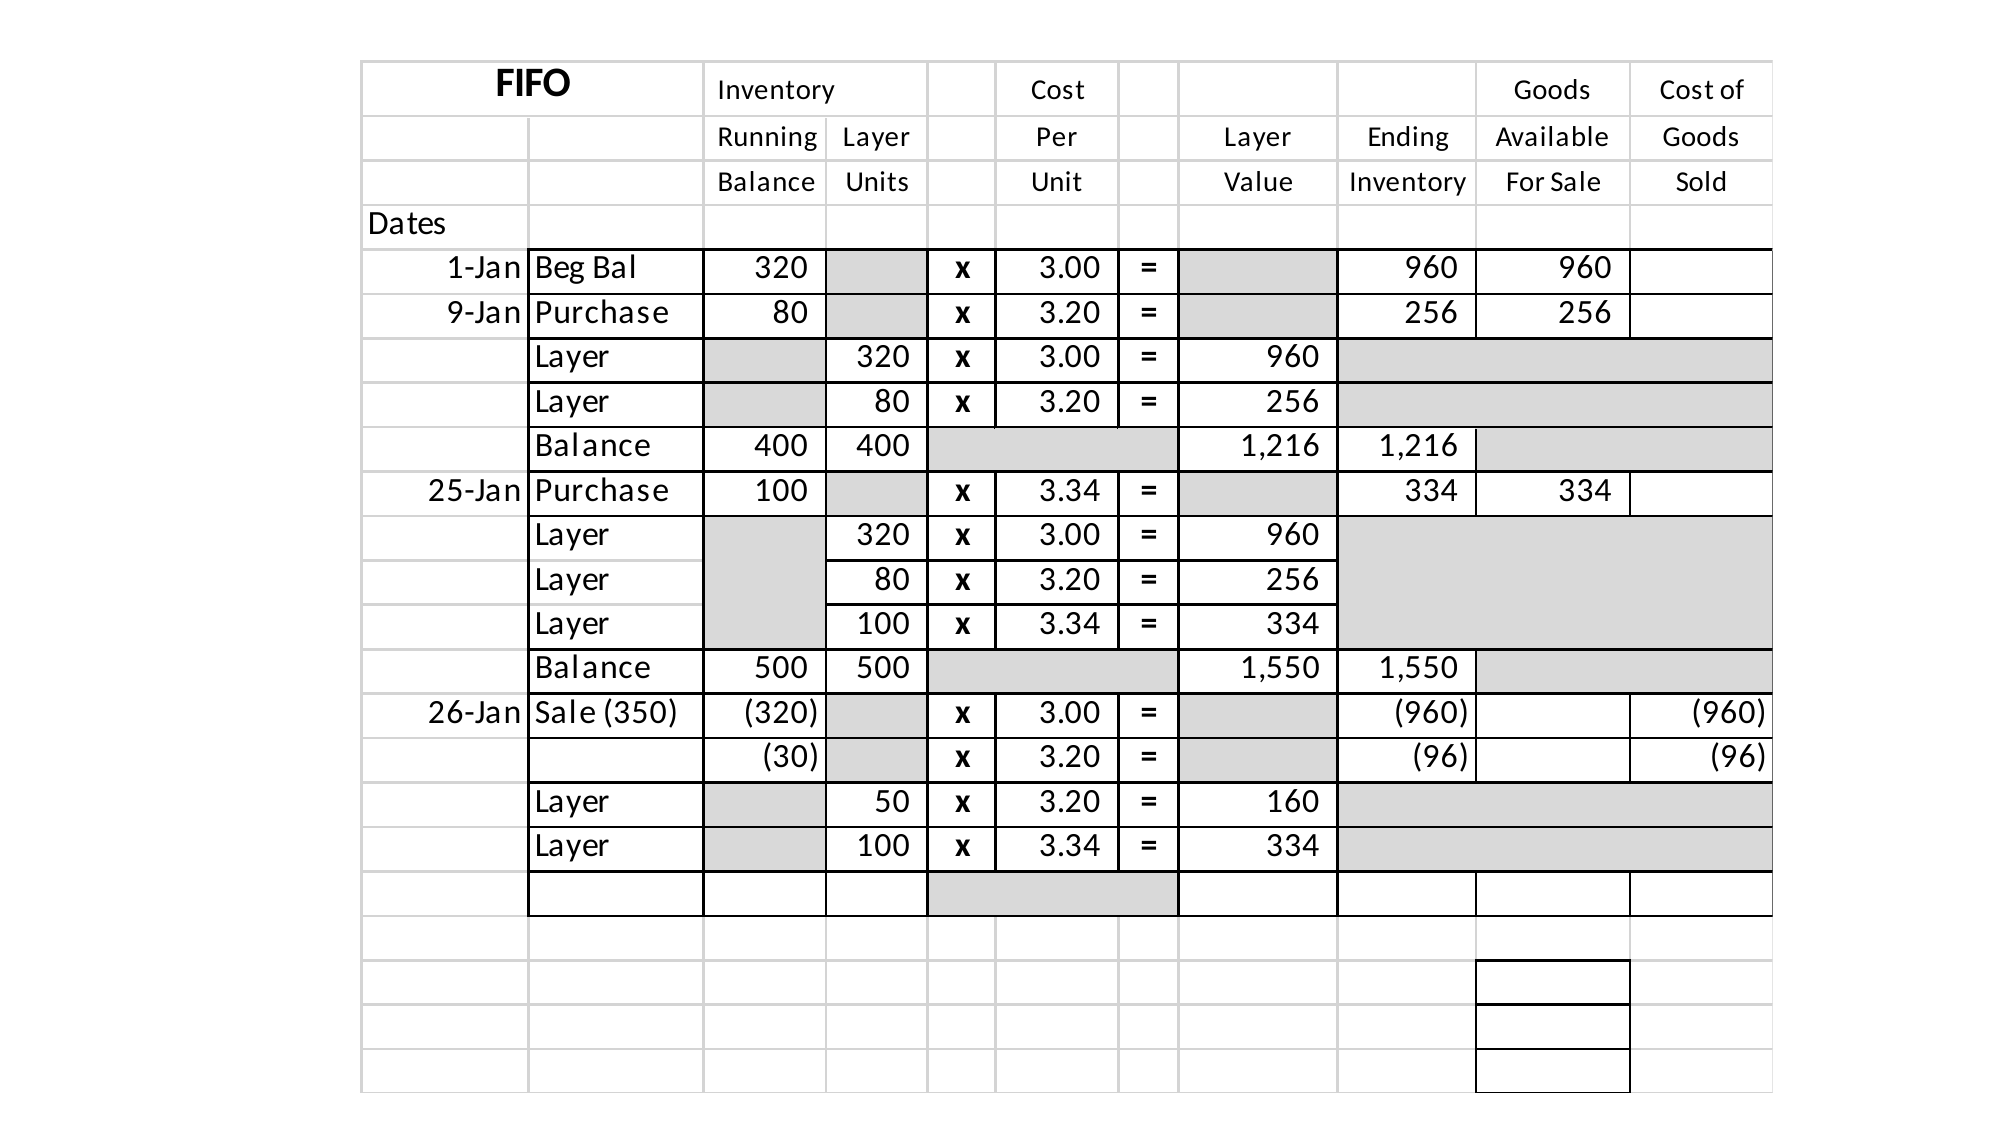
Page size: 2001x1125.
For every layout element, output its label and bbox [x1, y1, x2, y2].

picture [359, 59, 1775, 1095]
